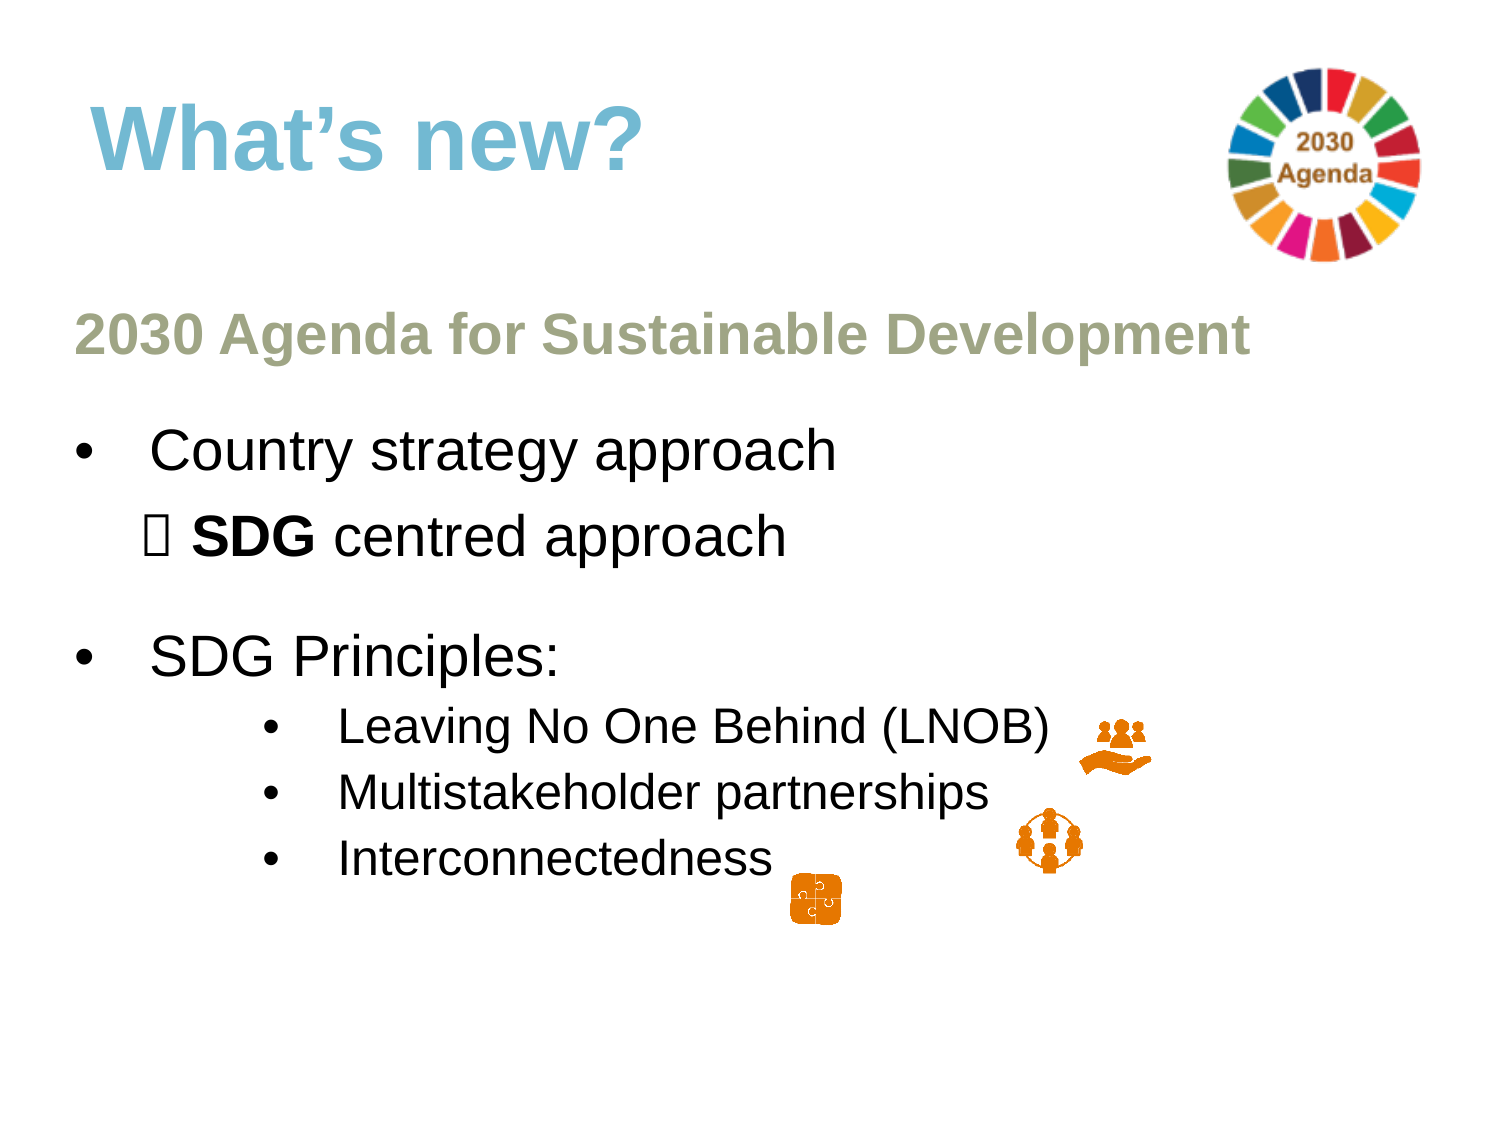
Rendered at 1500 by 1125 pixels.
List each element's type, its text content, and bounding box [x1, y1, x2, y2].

title What’s new? [75, 45, 1425, 233]
picture [1068, 709, 1157, 782]
picture [1224, 65, 1426, 267]
picture [1009, 807, 1093, 880]
picture [773, 856, 858, 941]
list 2030 Agenda for Sustainable Development Country strategy approach  SDG centred approach SDG Principles: Leaving No One Behind (LNOB) Multistakeholder partnerships Interconnectedness [59, 294, 1410, 1075]
